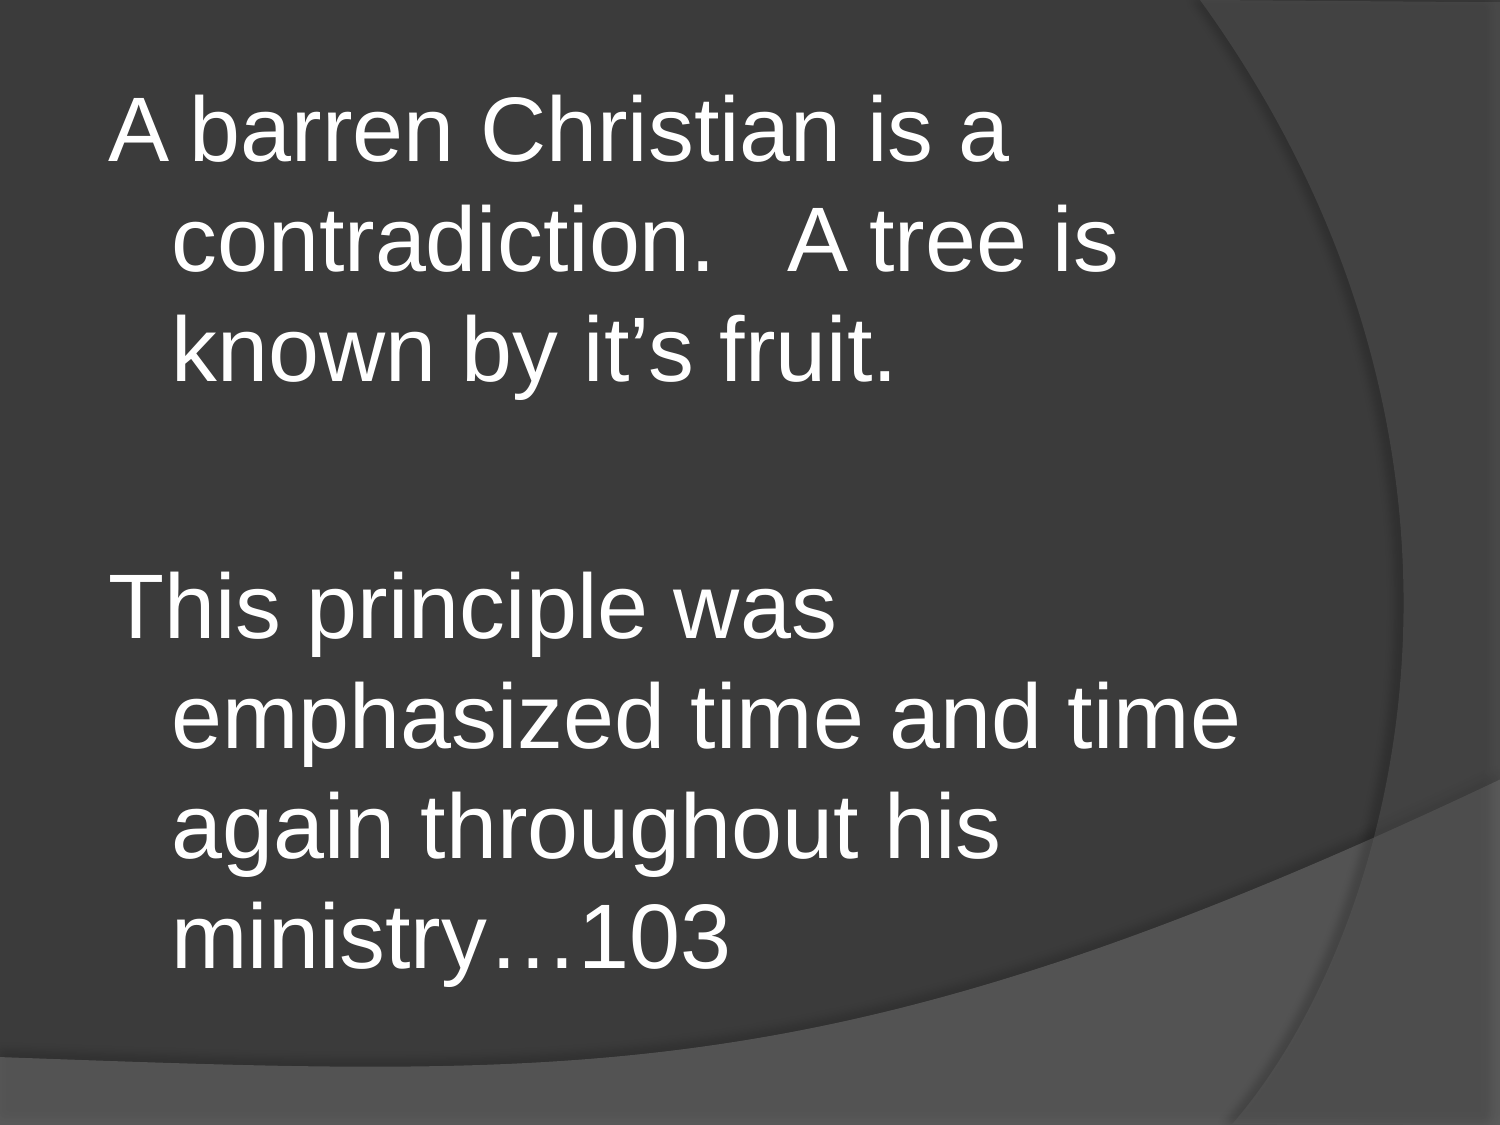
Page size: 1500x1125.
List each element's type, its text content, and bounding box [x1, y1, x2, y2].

list A barren Christian is a contradiction. A tree is known by it’s fruit. This principle was emphasized time and time again throughout his ministry…103 [87, 62, 1313, 1005]
